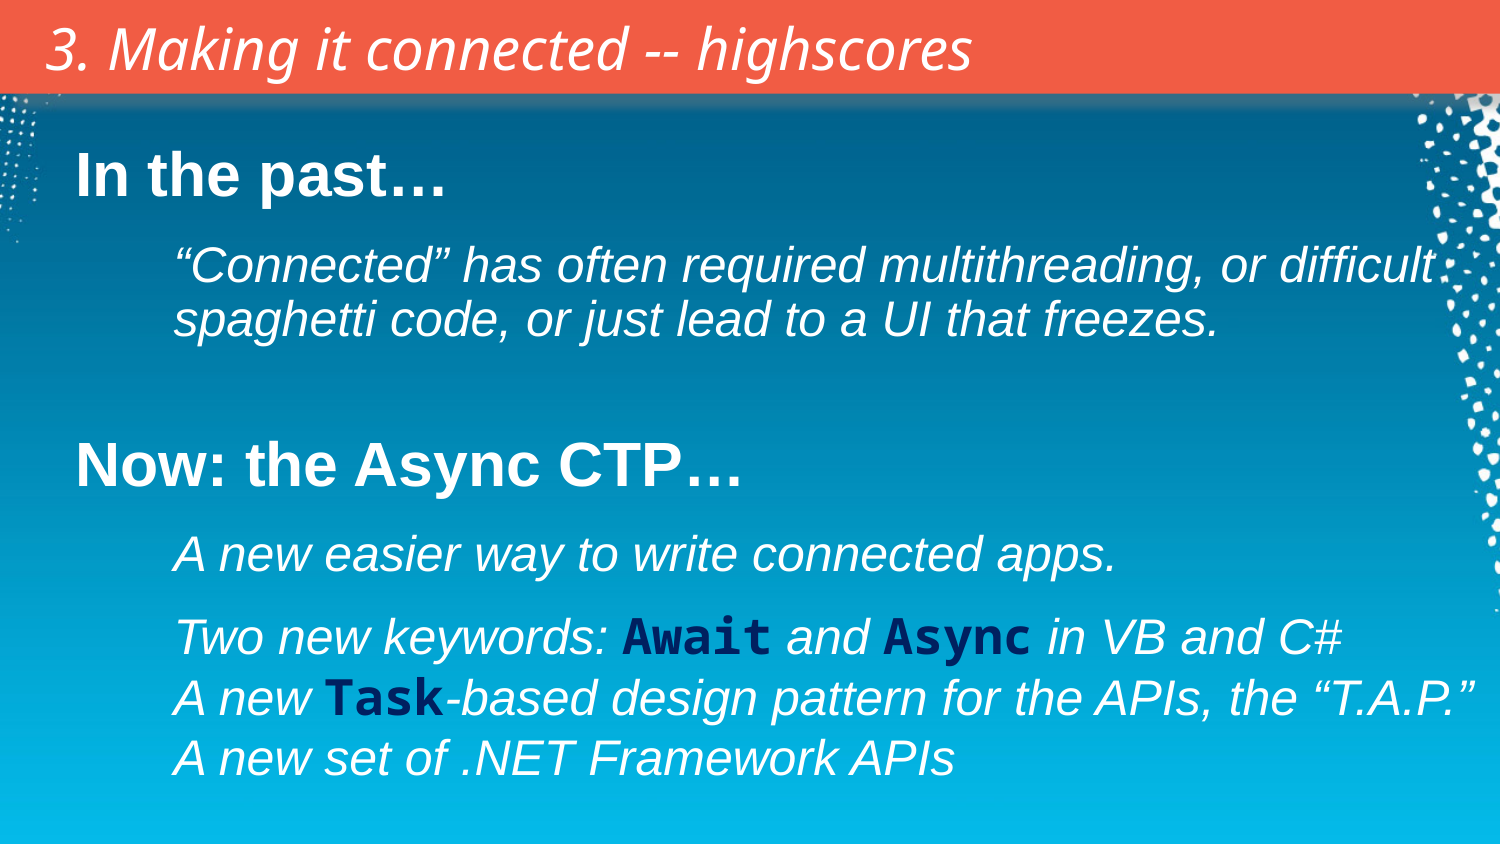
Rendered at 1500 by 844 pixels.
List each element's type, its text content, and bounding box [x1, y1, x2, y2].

picture [1494, 369, 1500, 378]
picture [1461, 116, 1471, 125]
picture [1474, 111, 1500, 229]
picture [1491, 494, 1497, 507]
picture [1492, 411, 1500, 421]
picture [1437, 123, 1443, 132]
picture [1494, 561, 1500, 574]
text_box In the past… “Connected” has often required multithreading, or difficult spaghetti code, or just lead to a UI that freezes. Now: the Async CTP… A new easier way to write connected apps. Two new keywords: Await and Async in VB and C# A new Task-based design pattern for the APIs, the “T.A.P.” A new set of .NET Framework APIs [63, 137, 1491, 841]
picture [1491, 453, 1500, 465]
picture [1418, 114, 1427, 124]
picture [1495, 479, 1500, 489]
picture [1491, 536, 1496, 546]
picture [1492, 518, 1500, 532]
picture [1496, 242, 1500, 254]
text_box 3. Making it connected -- highscores [0, 0, 1500, 94]
